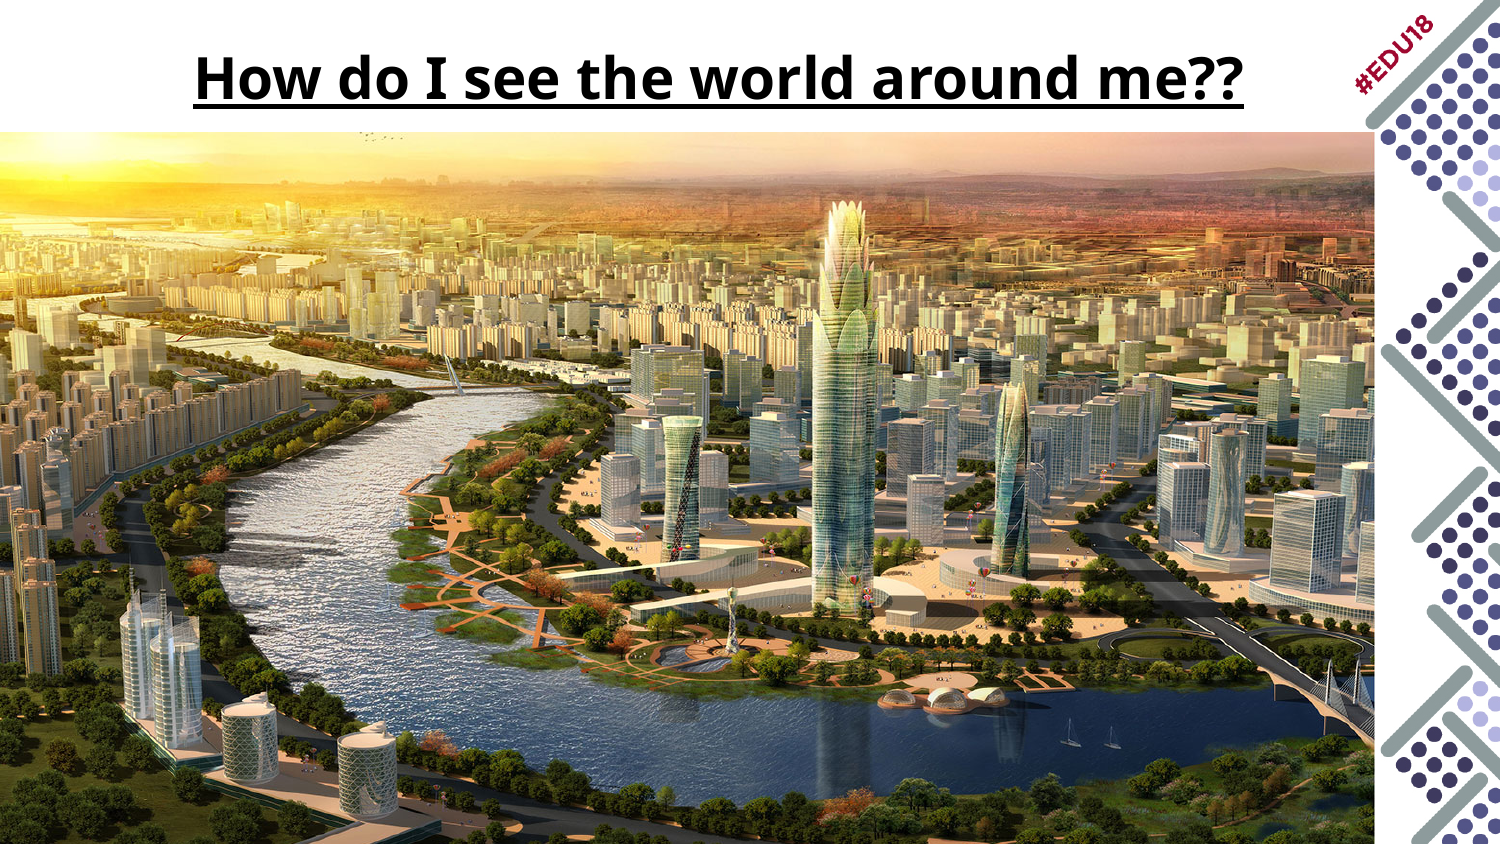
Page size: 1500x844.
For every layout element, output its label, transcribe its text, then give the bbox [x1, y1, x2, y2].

title How do I see the world around me?? [99, 34, 1338, 125]
picture [0, 0, 1500, 844]
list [0, 132, 1376, 844]
